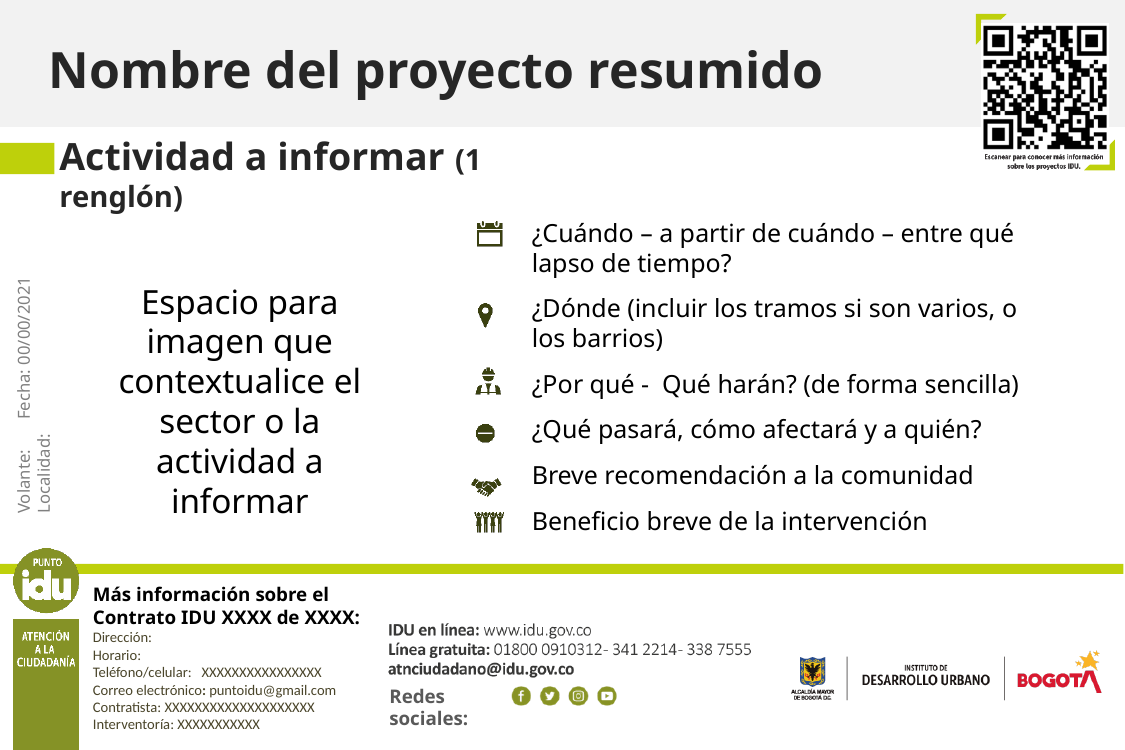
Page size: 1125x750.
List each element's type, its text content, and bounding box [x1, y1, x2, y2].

picture [469, 470, 503, 504]
text_box Volante: Fecha: 00/00/2021 Localidad: [5, 186, 71, 529]
text_box ¿Cuándo – a partir de cuándo – entre qué lapso de tiempo? ¿Dónde (incluir los tramos si son varios, o los barrios) ¿Por qué - Qué harán? (de forma sencilla) ¿Qué pasará, cómo afectará y a quién? Breve recomendación a la comunidad Beneficio breve de la intervención [516, 209, 1037, 601]
text_box Espacio para imagen que contextualice el sector o la actividad a informar [88, 273, 392, 528]
text_box Más información sobre el Contrato IDU XXXX de XXXX: Dirección: Horario: Teléfono/celular: XXXXXXXXXXXXXXXX Correo electrónico: puntoidu@gmail.com Contratista: XXXXXXXXXXXXXXXXXXXX Interventoría: XXXXXXXXXXX [78, 575, 520, 750]
picture [467, 298, 502, 332]
picture [13, 548, 79, 750]
picture [472, 216, 507, 252]
picture [471, 365, 506, 399]
text_box Actividad a informar (1 renglón) [44, 125, 619, 221]
picture [520, 603, 1125, 726]
picture [472, 421, 497, 445]
picture [472, 505, 507, 540]
text_box Nombre del proyecto resumido [33, 31, 980, 107]
picture [981, 23, 1109, 170]
